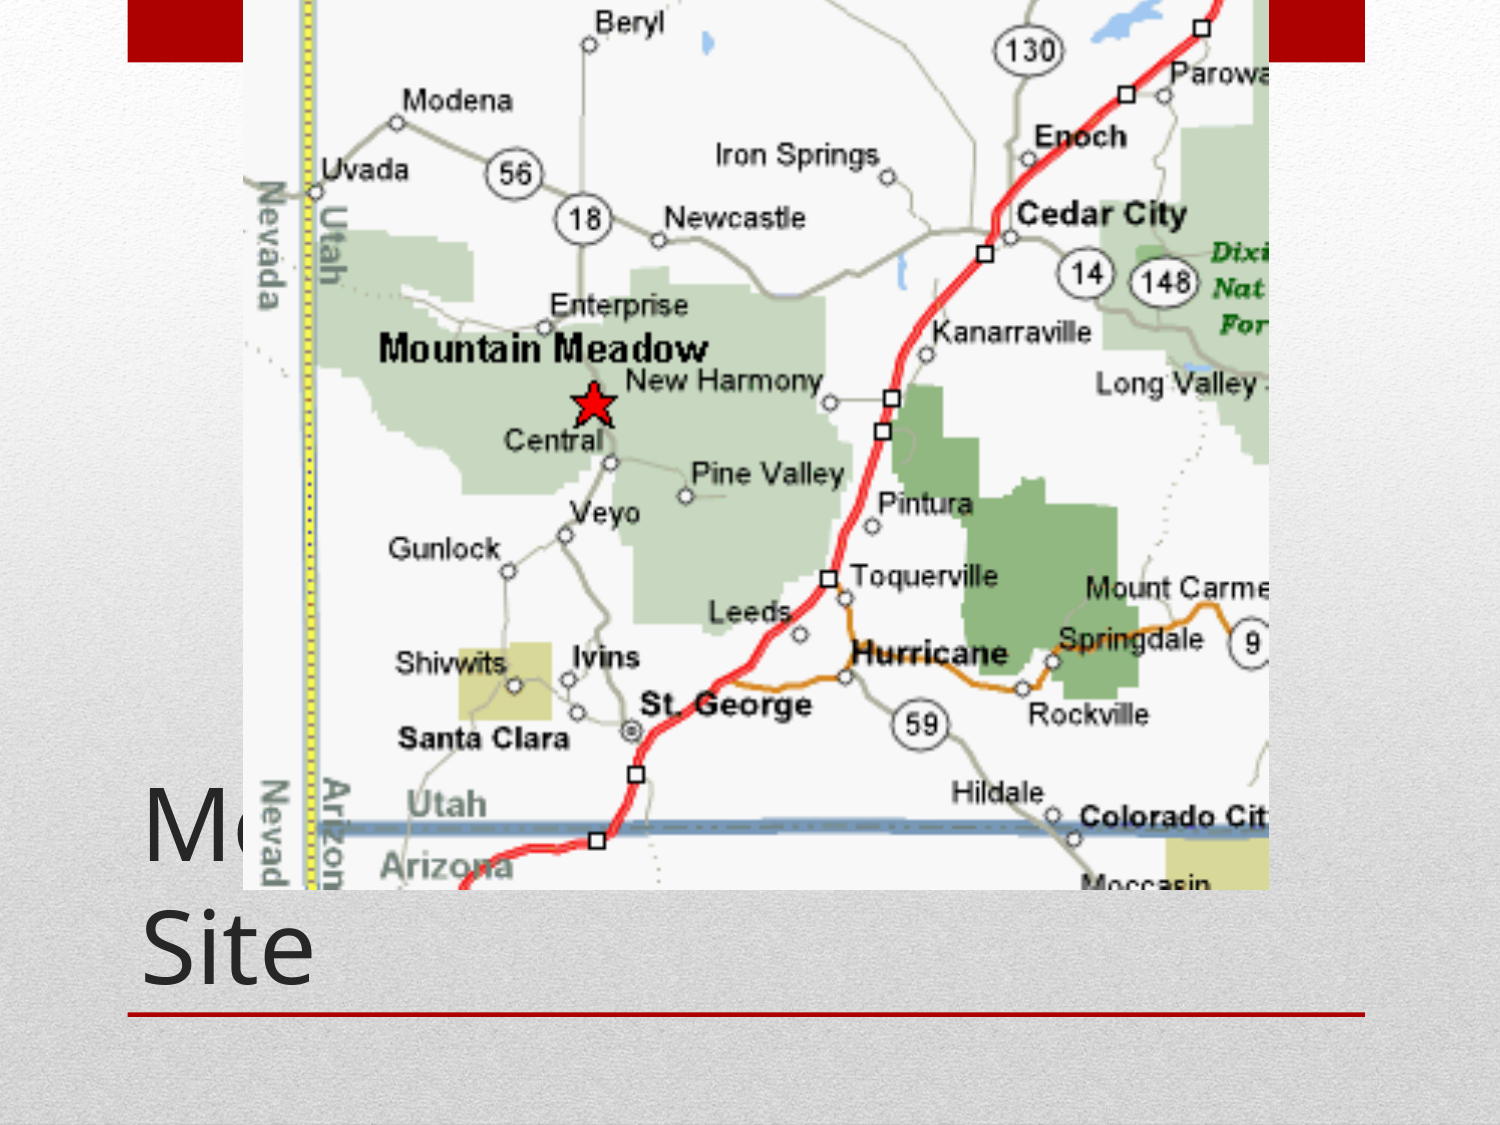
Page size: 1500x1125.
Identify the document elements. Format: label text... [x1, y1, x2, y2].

picture [242, 0, 1269, 890]
title Mountain Meadows Site [125, 750, 1238, 1013]
